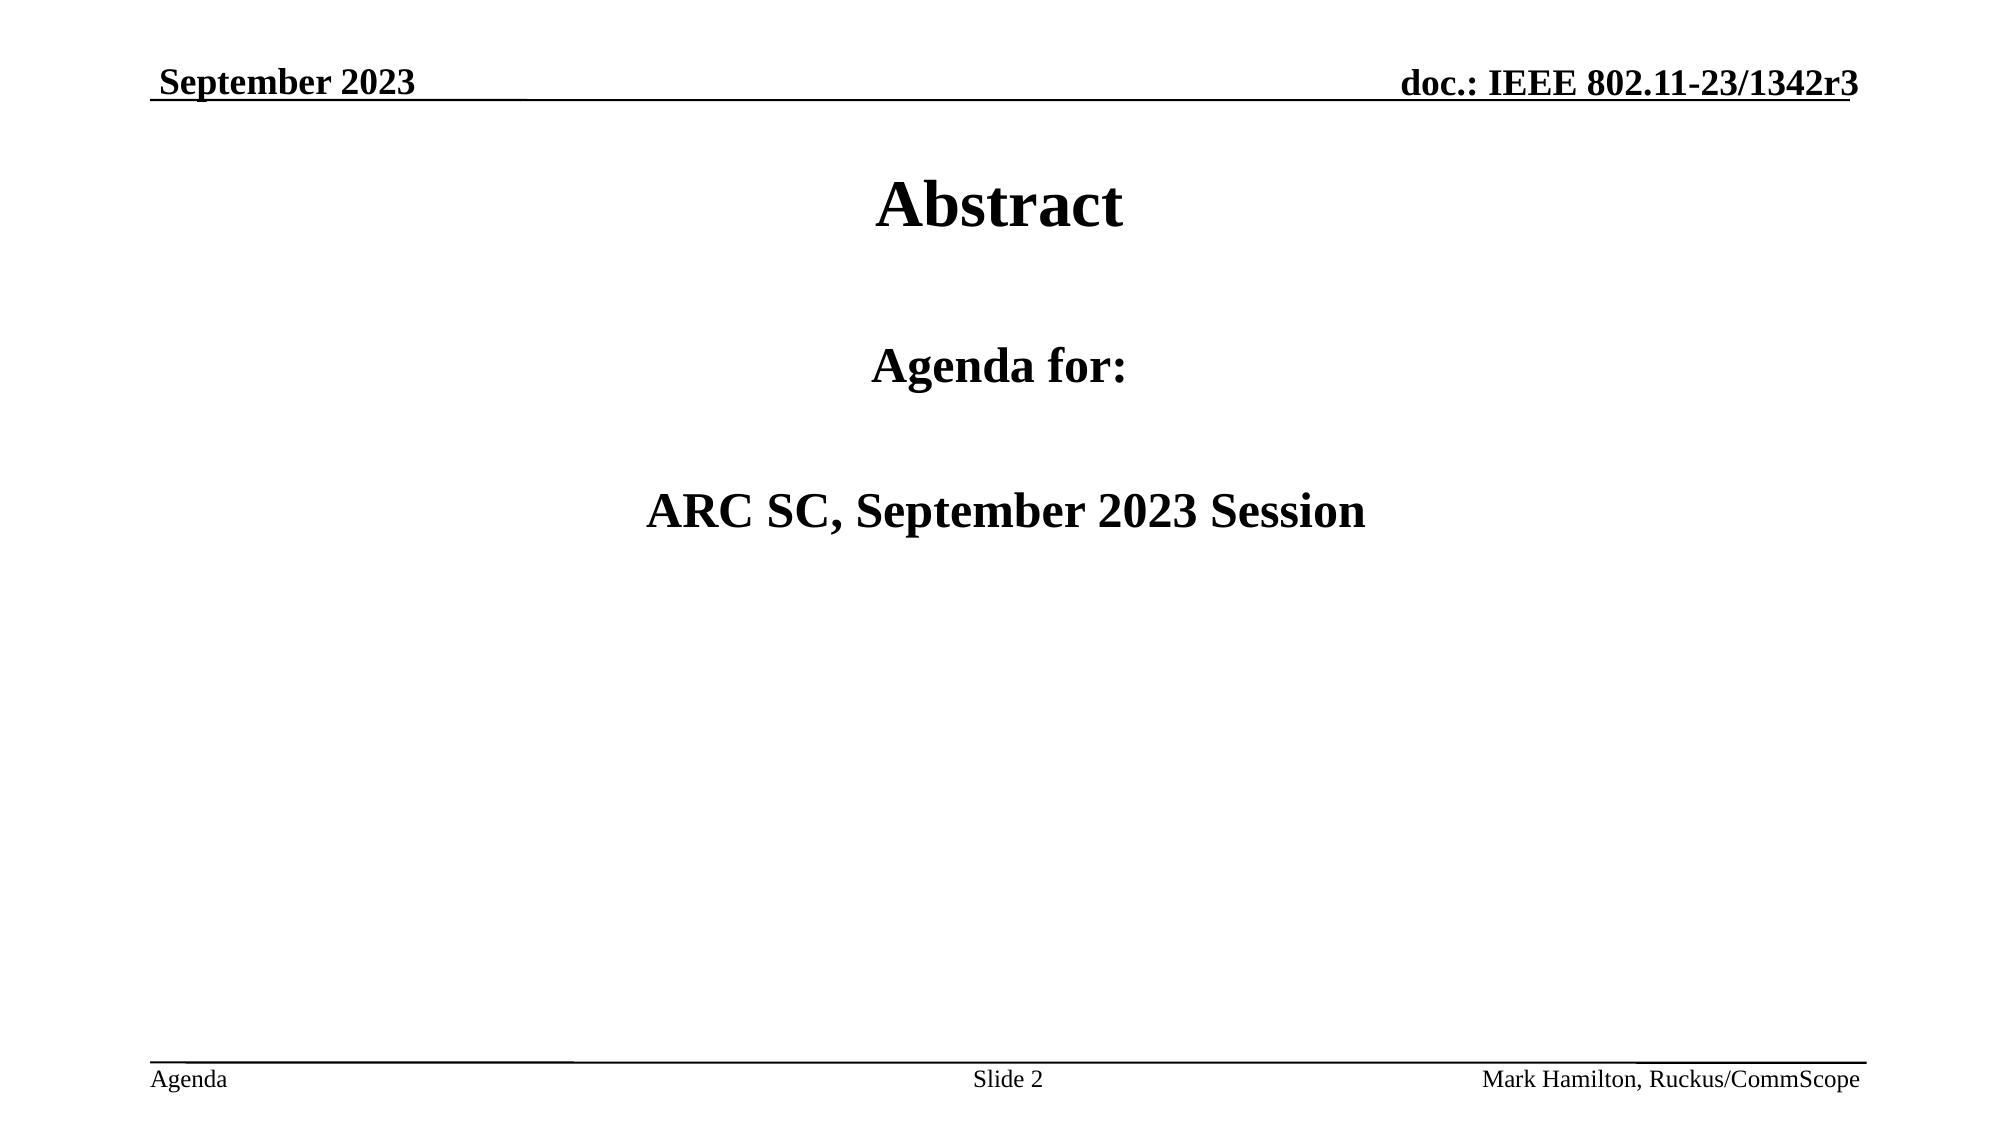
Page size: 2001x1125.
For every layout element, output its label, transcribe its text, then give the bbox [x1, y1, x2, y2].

slide_number Slide 2 [950, 1061, 1067, 1123]
title Abstract [149, 112, 1850, 288]
list Agenda for: ARC SC, September 2023 Session [149, 324, 1850, 1000]
